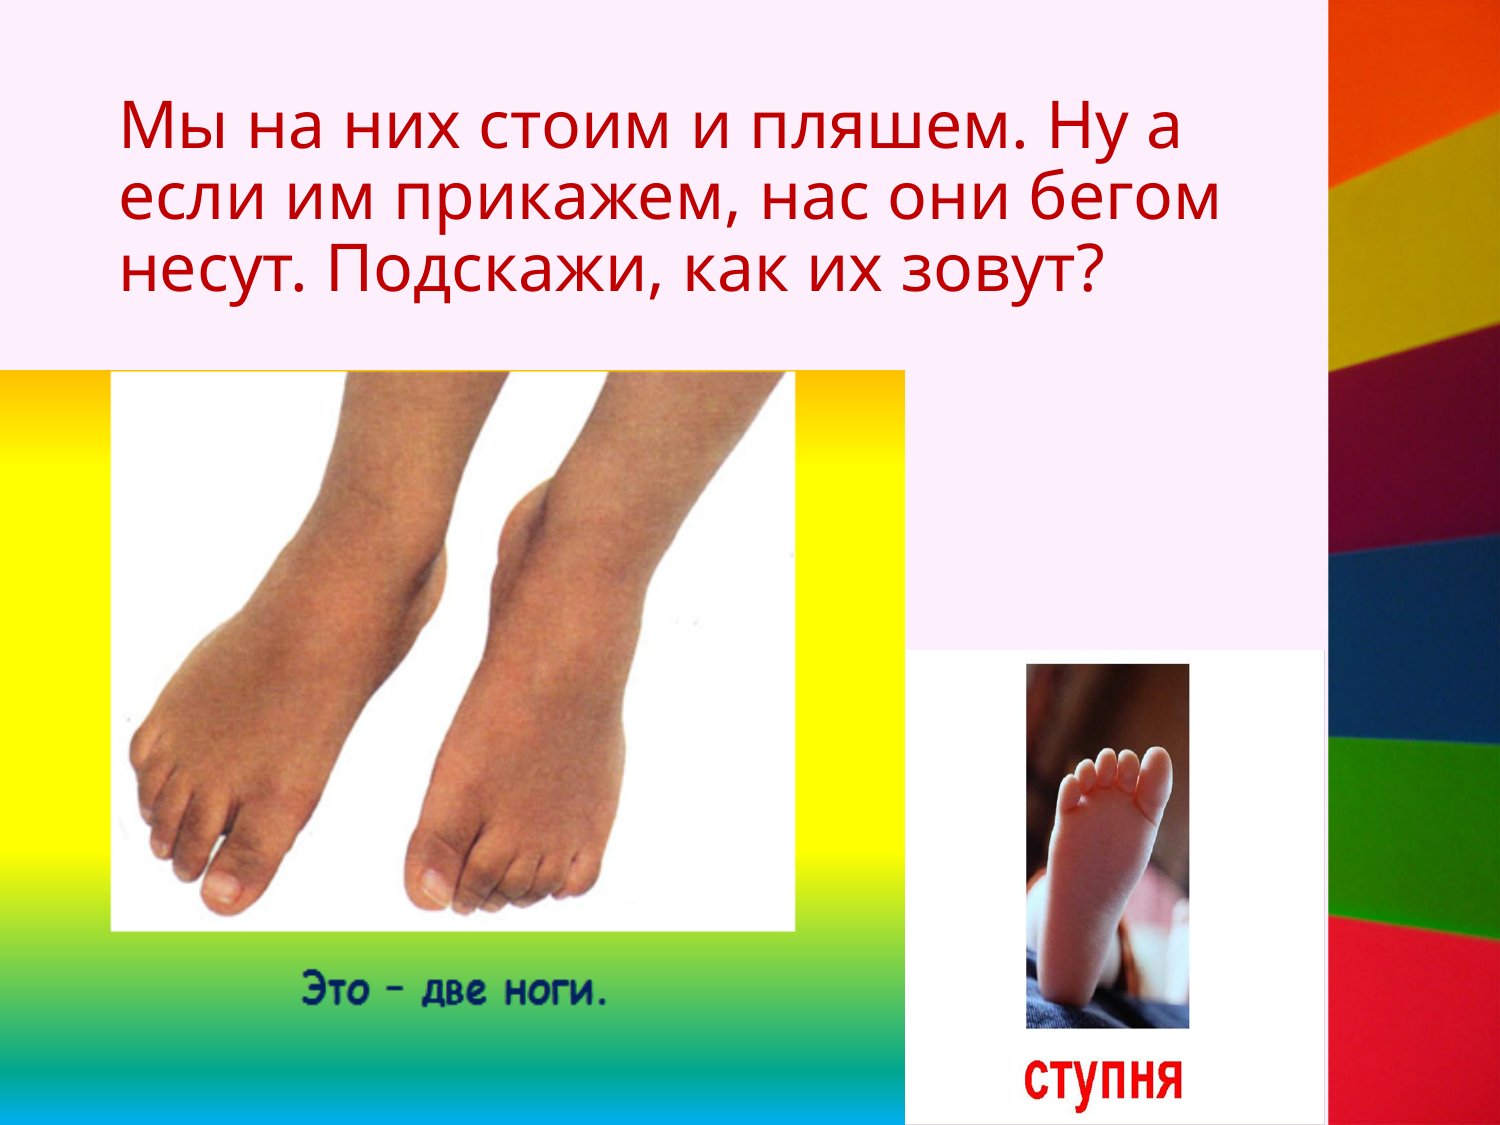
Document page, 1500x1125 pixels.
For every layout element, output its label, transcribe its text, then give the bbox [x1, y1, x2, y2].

title Мы на них стоим и пляшем. Ну а если им прикажем, нас они бегом несут. Подскажи, как их зовут? [103, 59, 1329, 338]
picture [0, 0, 1500, 1125]
